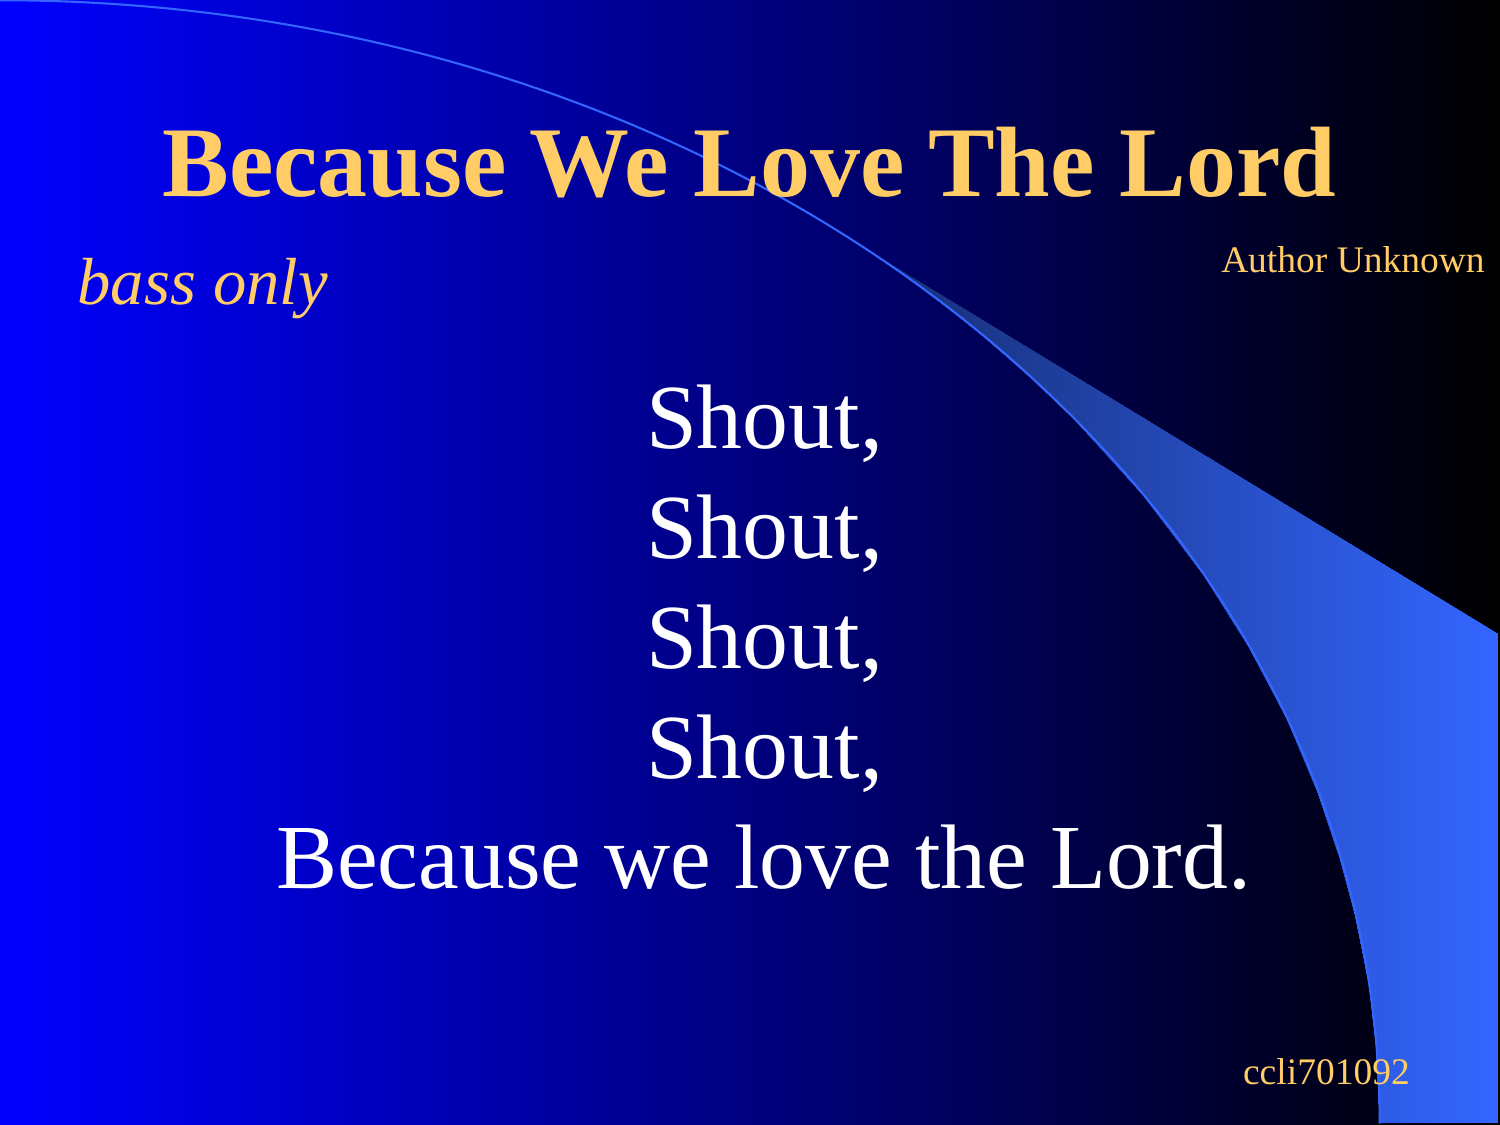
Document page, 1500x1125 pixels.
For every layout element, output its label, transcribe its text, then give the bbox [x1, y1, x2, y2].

title Because We Love The Lord [112, 62, 1388, 250]
text_box ccli701092 [1199, 1039, 1425, 1100]
text_box bass only [62, 275, 363, 325]
text_box Author Unknown [1199, 237, 1500, 288]
text_box Shout, Shout, Shout, Shout, Because we love the Lord. [261, 349, 1269, 915]
